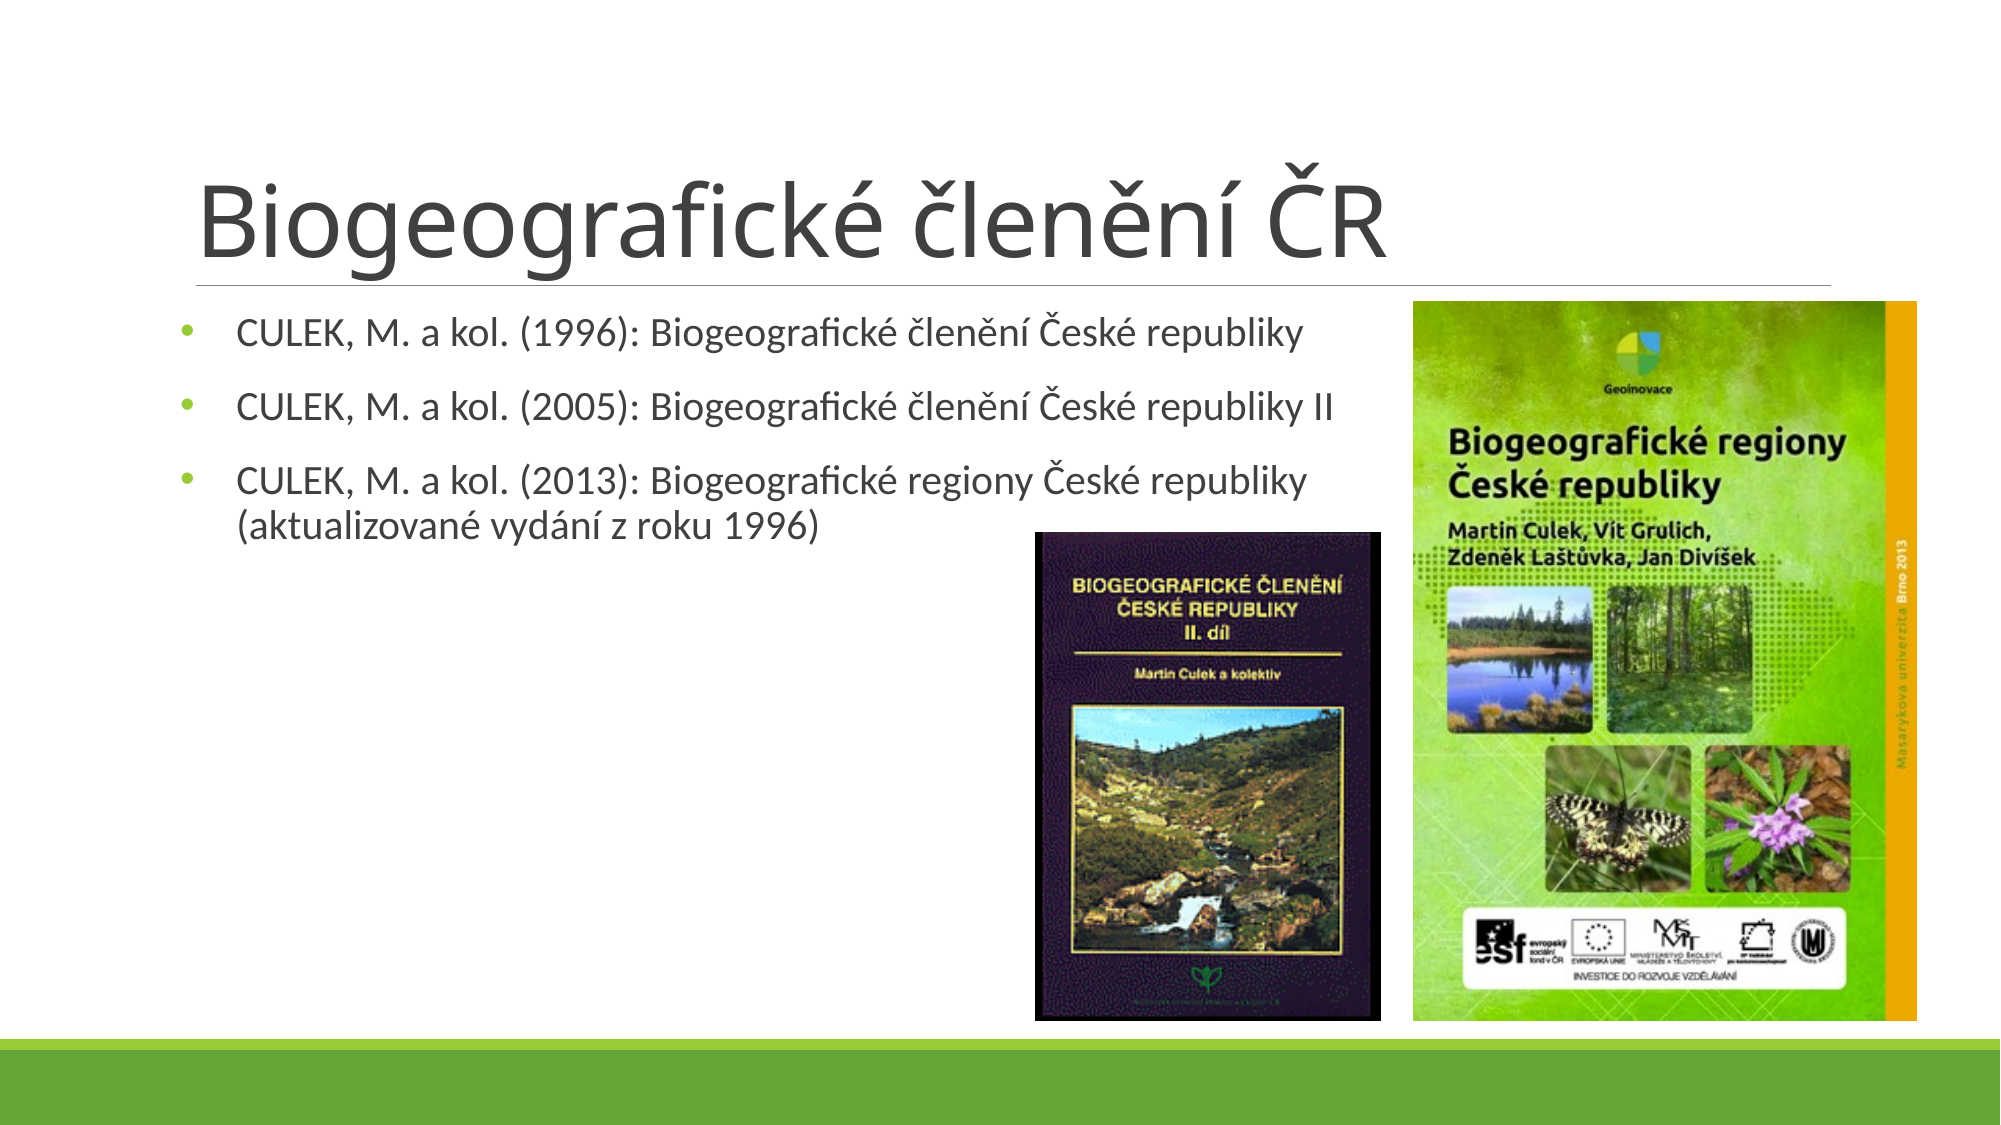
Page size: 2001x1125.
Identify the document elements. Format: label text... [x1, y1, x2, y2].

picture [1034, 532, 1382, 1021]
title Biogeografické členění ČR [180, 47, 1830, 285]
list CULEK, M. a kol. (1996): Biogeografické členění České republiky CULEK, M. a kol. (2005): Biogeografické členění České republiky II CULEK, M. a kol. (2013): Biogeografické regiony České republiky (aktualizované vydání z roku 1996) [180, 302, 1410, 963]
picture [1412, 301, 1917, 1021]
